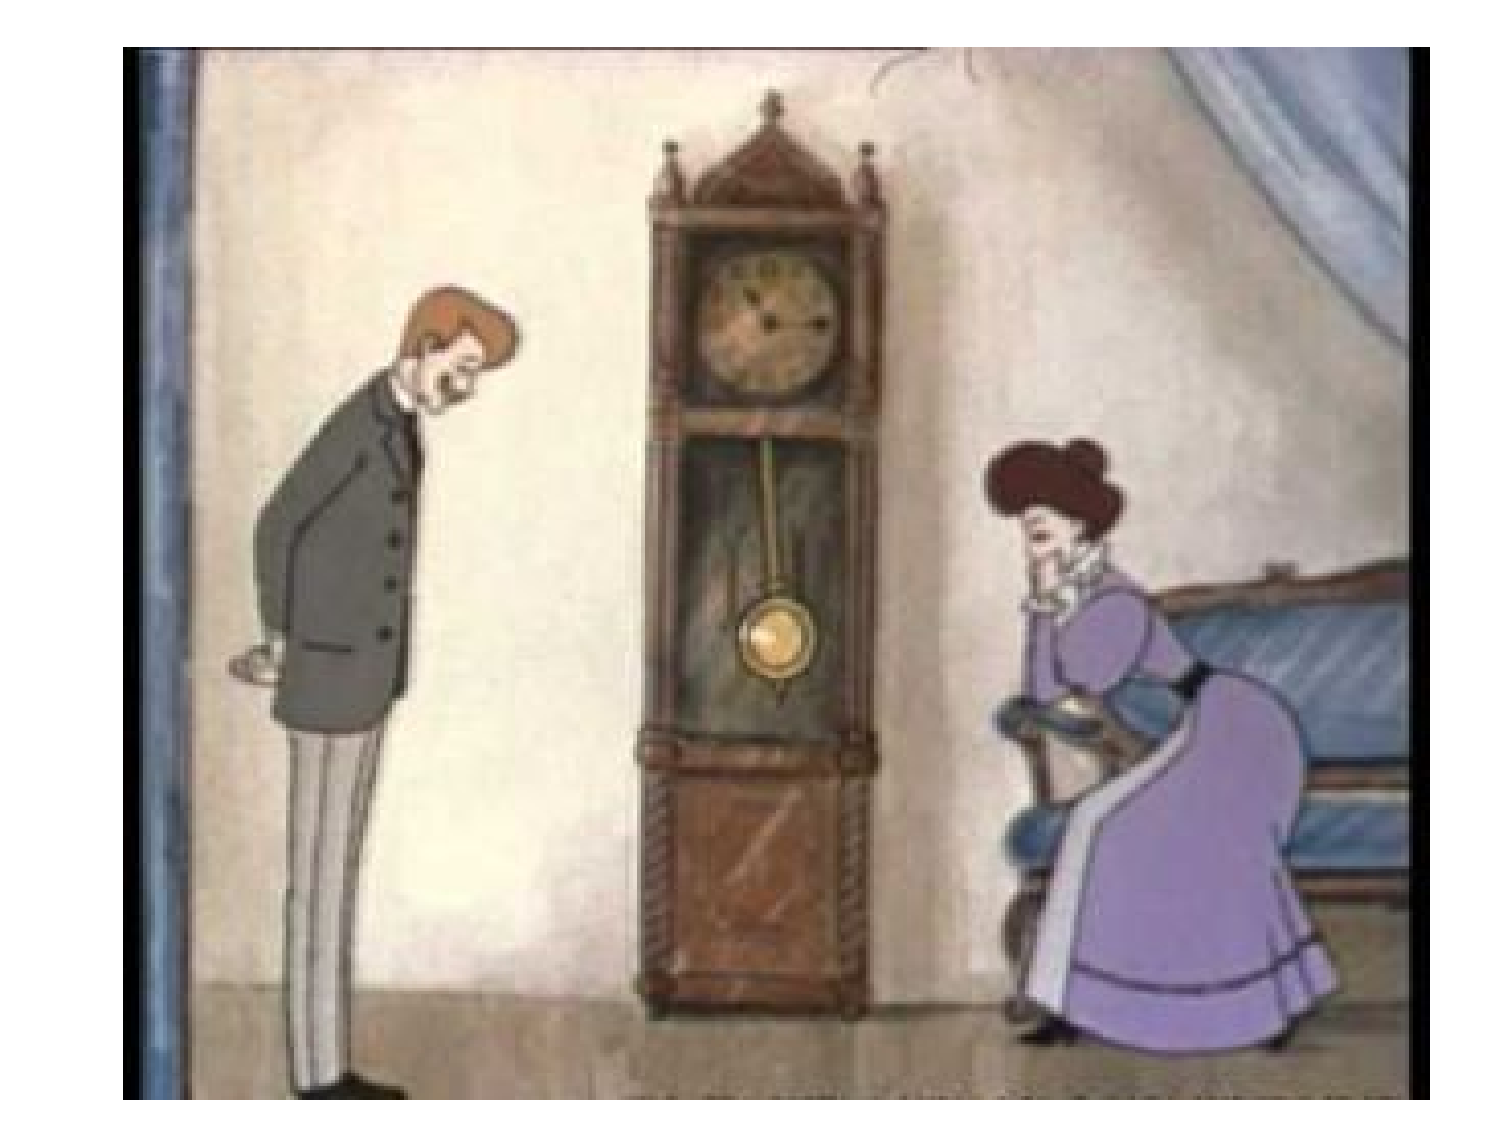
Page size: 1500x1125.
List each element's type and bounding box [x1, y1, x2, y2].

picture [123, 47, 1430, 1100]
